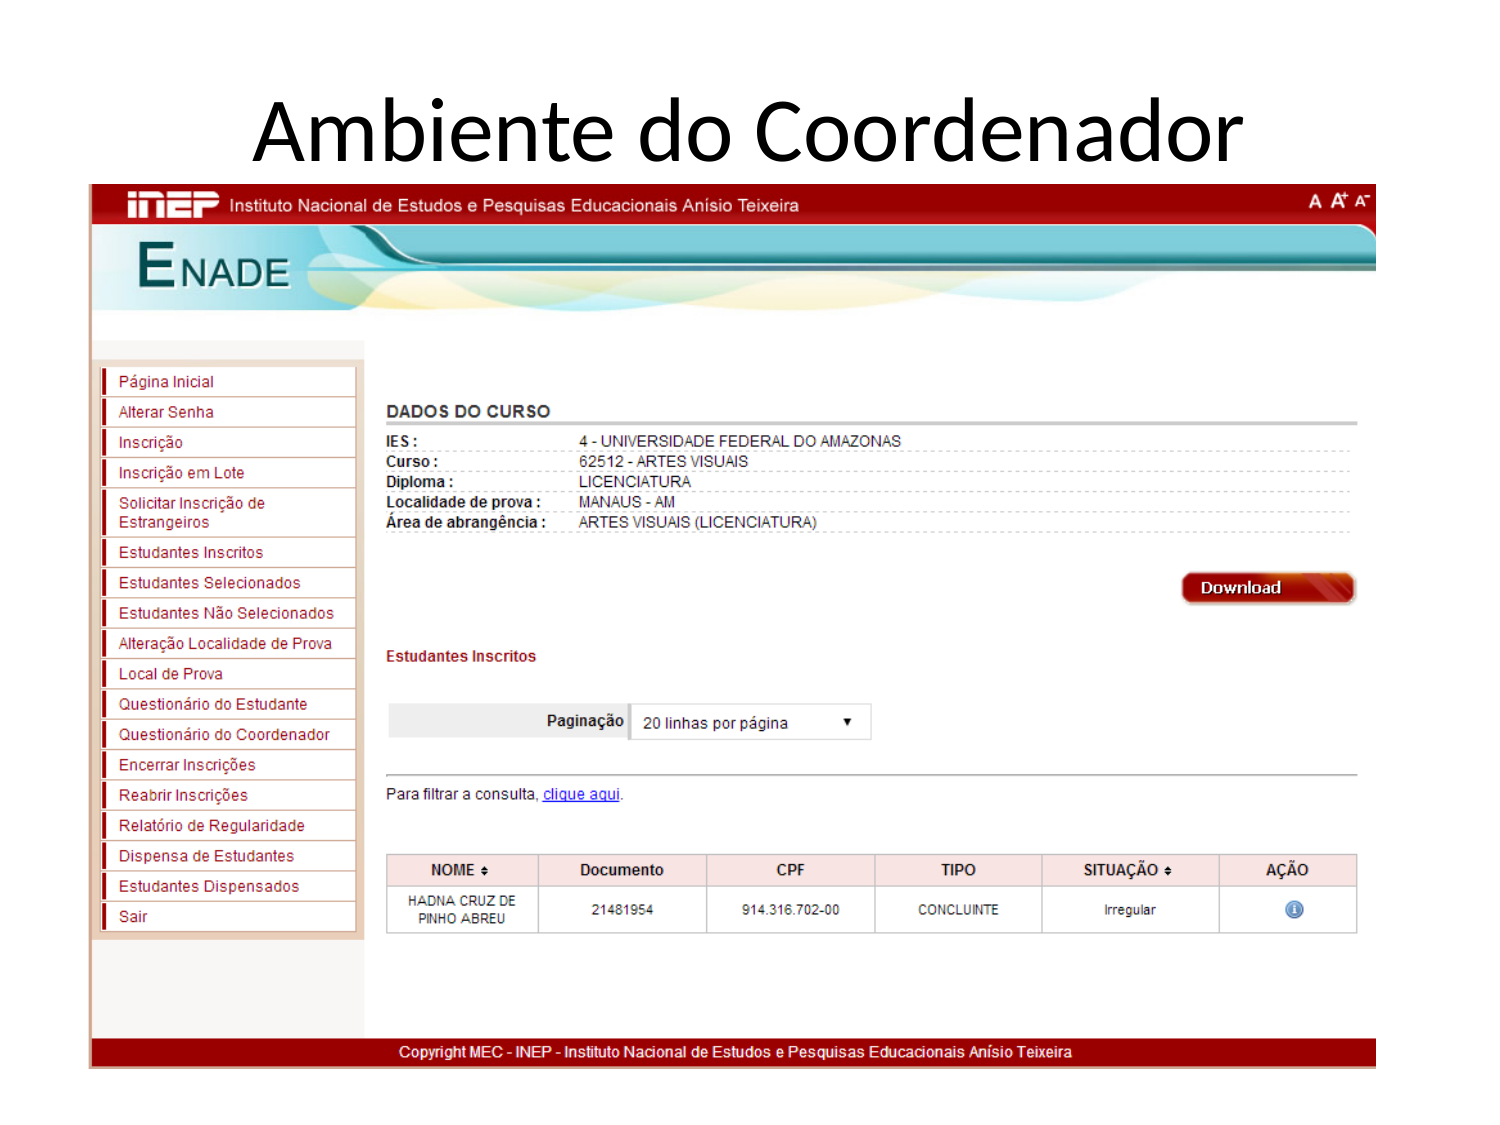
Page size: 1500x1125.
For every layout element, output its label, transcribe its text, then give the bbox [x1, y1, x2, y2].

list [88, 184, 1377, 1069]
title Ambiente do Coordenador [75, 30, 1425, 219]
